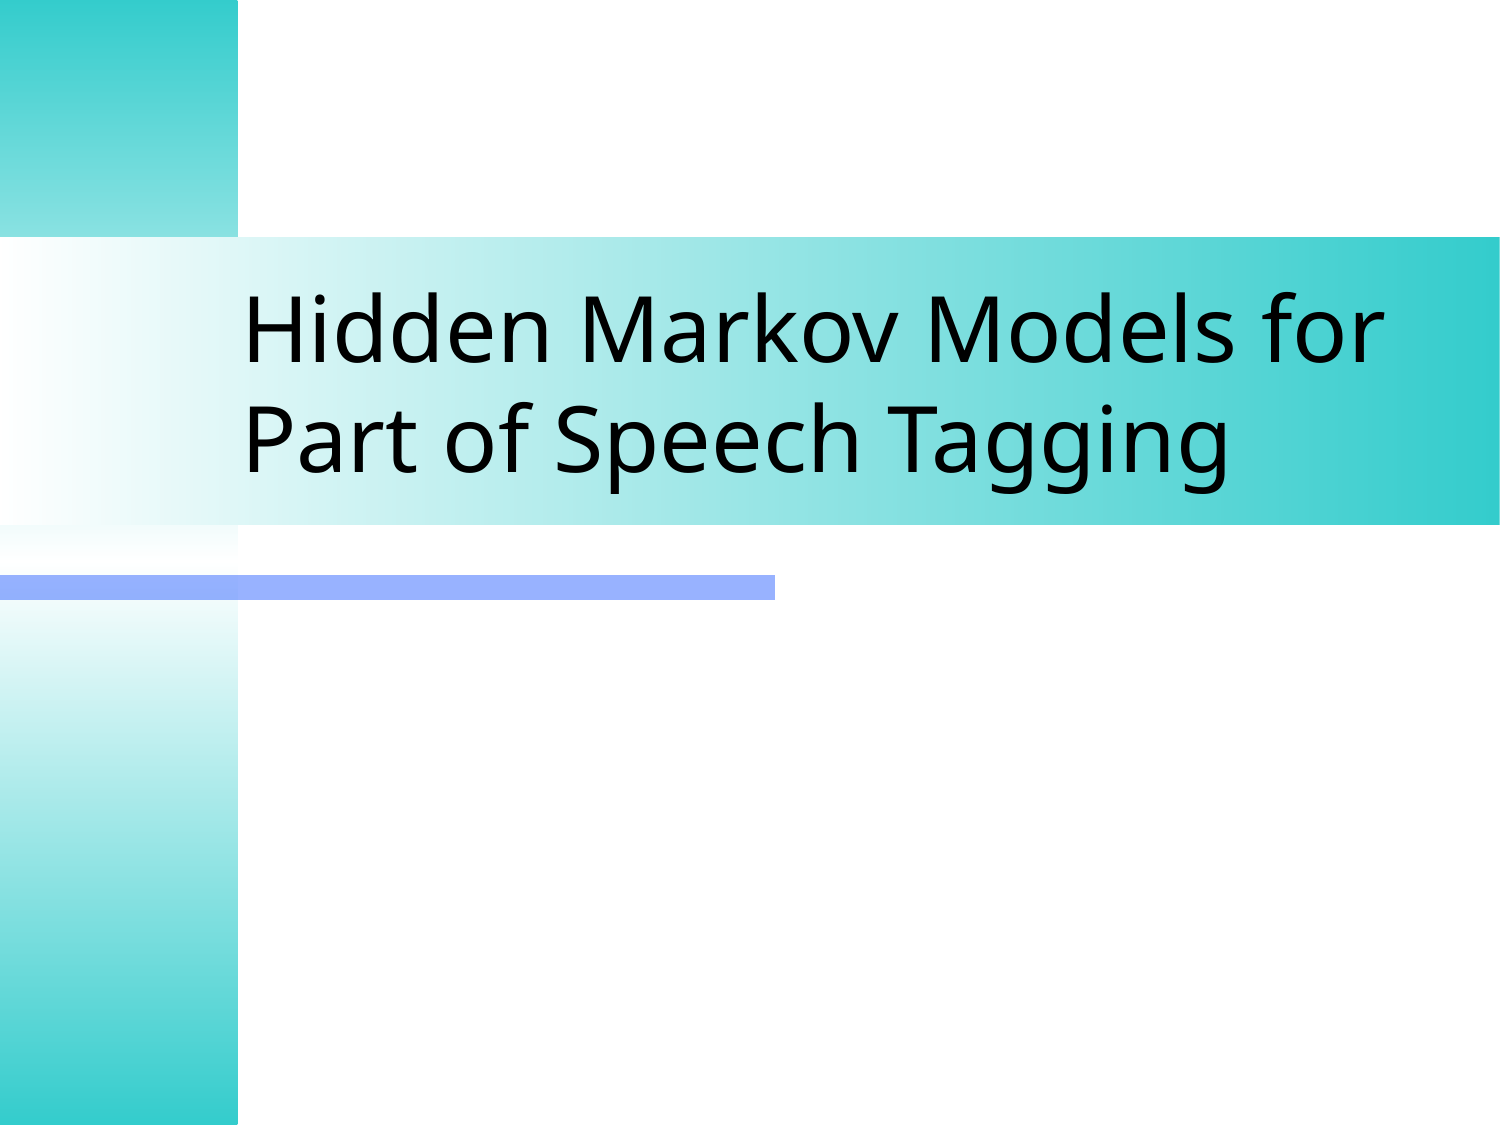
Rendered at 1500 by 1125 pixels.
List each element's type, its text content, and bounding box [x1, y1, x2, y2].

title Hidden Markov Models for Part of Speech Tagging [225, 268, 1500, 494]
